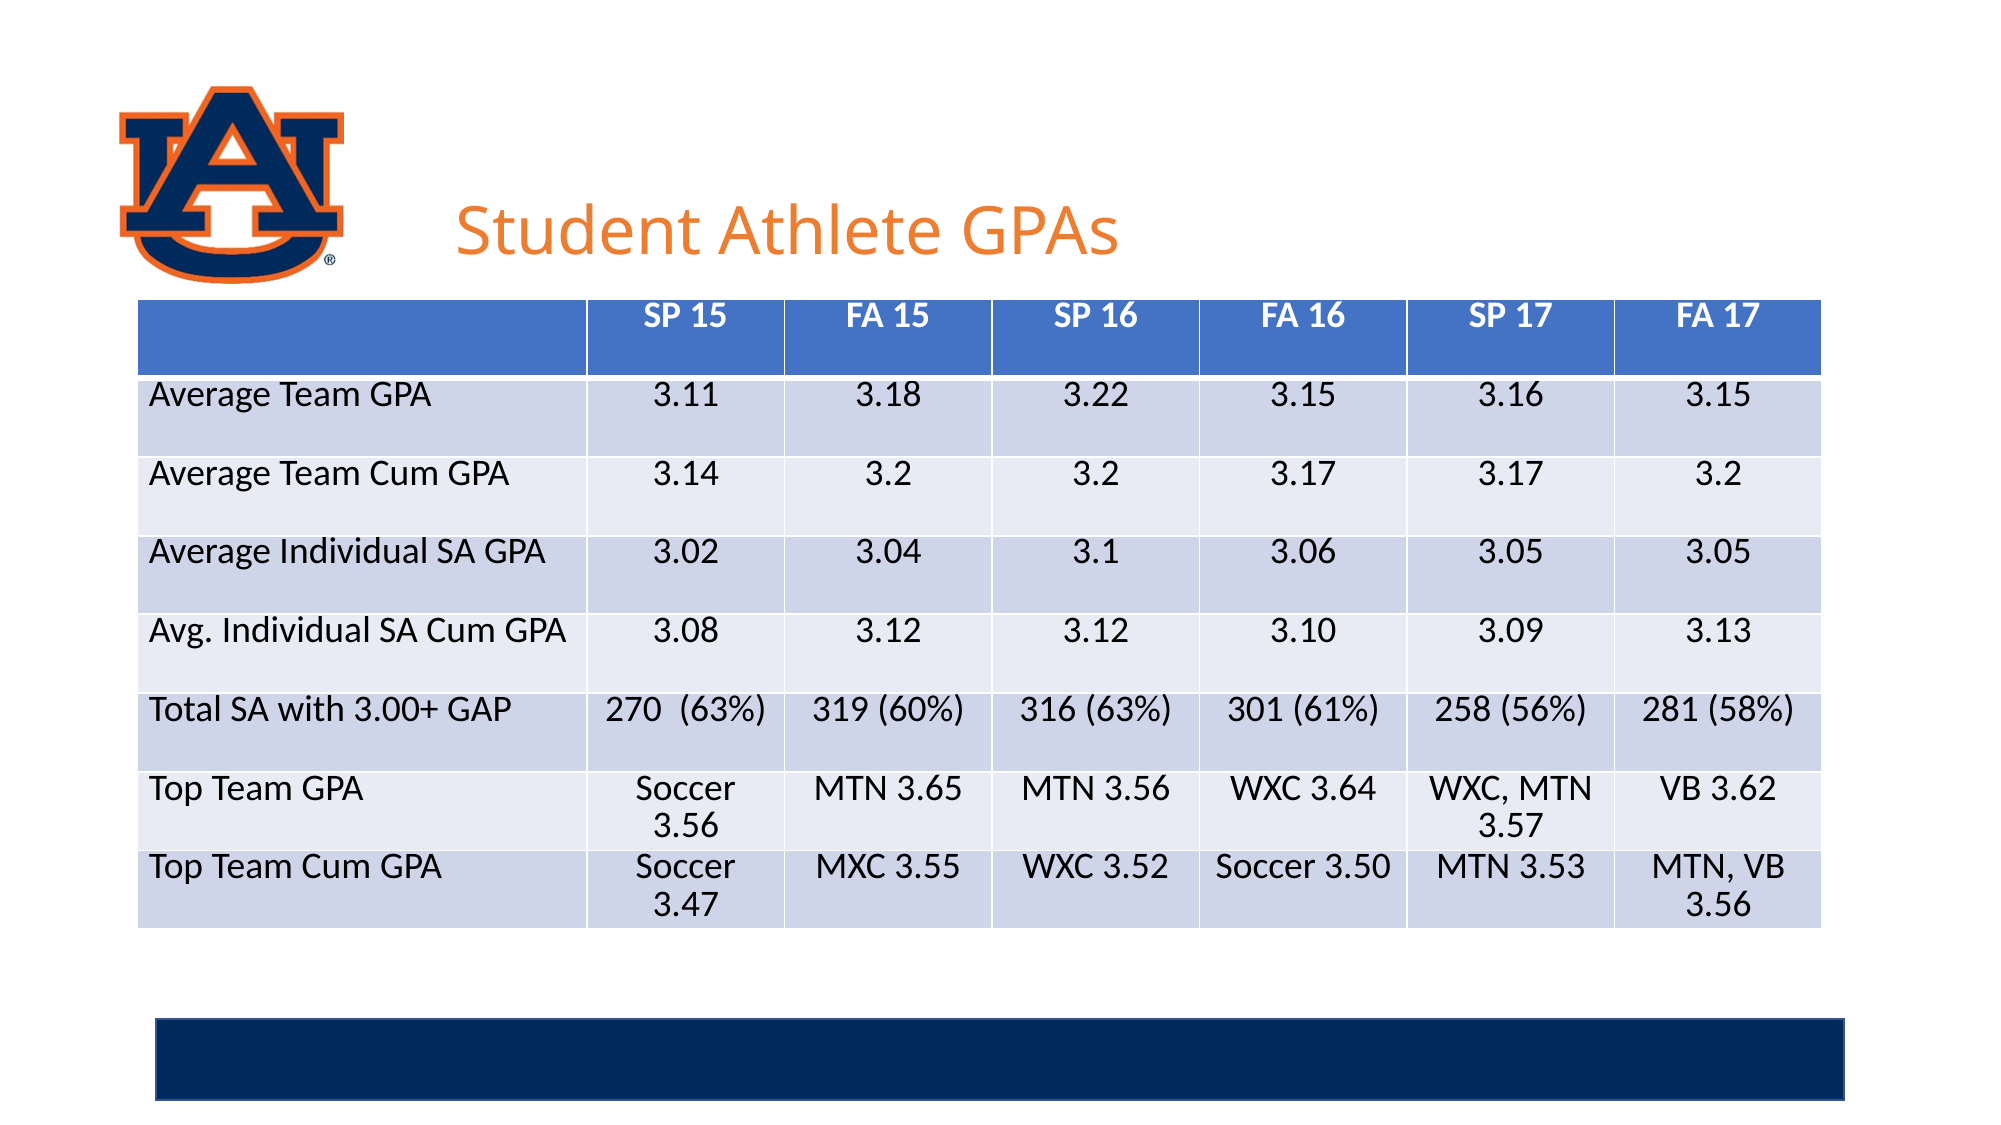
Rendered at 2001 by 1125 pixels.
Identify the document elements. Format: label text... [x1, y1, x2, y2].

table_cell Top Team GPA [138, 773, 586, 850]
table_cell Average Team GPA [138, 381, 586, 456]
table_cell MTN 3.65 [785, 773, 991, 850]
table_cell 3.14 [588, 458, 784, 535]
table_cell Avg. Individual SA Cum GPA [138, 615, 586, 692]
table_cell MXC 3.55 [785, 851, 991, 928]
text_box [155, 1018, 1845, 1101]
table_cell 3.05 [1615, 537, 1821, 613]
table_header FA 15 [785, 300, 991, 375]
table_cell 3.17 [1200, 458, 1406, 535]
table_cell WXC, MTN 3.57 [1408, 773, 1614, 850]
table_cell 3.22 [993, 381, 1199, 456]
table_cell MTN 3.53 [1408, 851, 1614, 928]
table_cell 3.17 [1408, 458, 1614, 535]
table_cell 3.2 [1615, 458, 1821, 535]
table_cell 3.02 [588, 537, 784, 613]
table_cell WXC 3.64 [1200, 773, 1406, 850]
table_cell Soccer 3.56 [588, 773, 784, 850]
table_cell Average Team Cum GPA [138, 458, 586, 535]
table_cell 3.12 [785, 615, 991, 692]
table_cell MTN, VB 3.56 [1615, 851, 1821, 928]
picture [119, 86, 344, 284]
table_cell WXC 3.52 [993, 851, 1199, 928]
table_cell 3.2 [993, 458, 1199, 535]
table_cell 3.10 [1200, 615, 1406, 692]
table_cell Top Team Cum GPA [138, 851, 586, 928]
table_cell 3.16 [1408, 381, 1614, 456]
table_cell 3.2 [785, 458, 991, 535]
table_cell 3.05 [1408, 537, 1614, 613]
table_cell 3.15 [1200, 381, 1406, 456]
table_cell Soccer 3.50 [1200, 851, 1406, 928]
table_cell 281 (58%) [1615, 694, 1821, 771]
table_cell MTN 3.56 [993, 773, 1199, 850]
table_header [138, 300, 586, 375]
table_cell 3.18 [785, 381, 991, 456]
table_cell 316 (63%) [993, 694, 1199, 771]
table_cell Soccer 3.47 [588, 851, 784, 928]
table_cell 3.12 [993, 615, 1199, 692]
table_cell 3.15 [1615, 381, 1821, 456]
table_cell 319 (60%) [785, 694, 991, 771]
table_cell 3.09 [1408, 615, 1614, 692]
table_cell 301 (61%) [1200, 694, 1406, 771]
table_cell 3.04 [785, 537, 991, 613]
table_cell 3.11 [588, 381, 784, 456]
table_cell 3.08 [588, 615, 784, 692]
table_cell 3.1 [993, 537, 1199, 613]
table_cell VB 3.62 [1615, 773, 1821, 850]
table_cell 3.06 [1200, 537, 1406, 613]
table_header SP 16 [993, 300, 1199, 375]
table_cell Average Individual SA GPA [138, 537, 586, 613]
title Student Athlete GPAs [440, 124, 1863, 342]
table_cell 258 (56%) [1408, 694, 1614, 771]
table_header SP 17 [1408, 300, 1614, 375]
table_header FA 17 [1615, 300, 1821, 375]
table_header FA 16 [1200, 300, 1406, 375]
table_cell 3.13 [1615, 615, 1821, 692]
table_cell Total SA with 3.00+ GAP [138, 694, 586, 771]
table_cell 270 (63%) [588, 694, 784, 771]
table_header SP 15 [588, 300, 784, 375]
